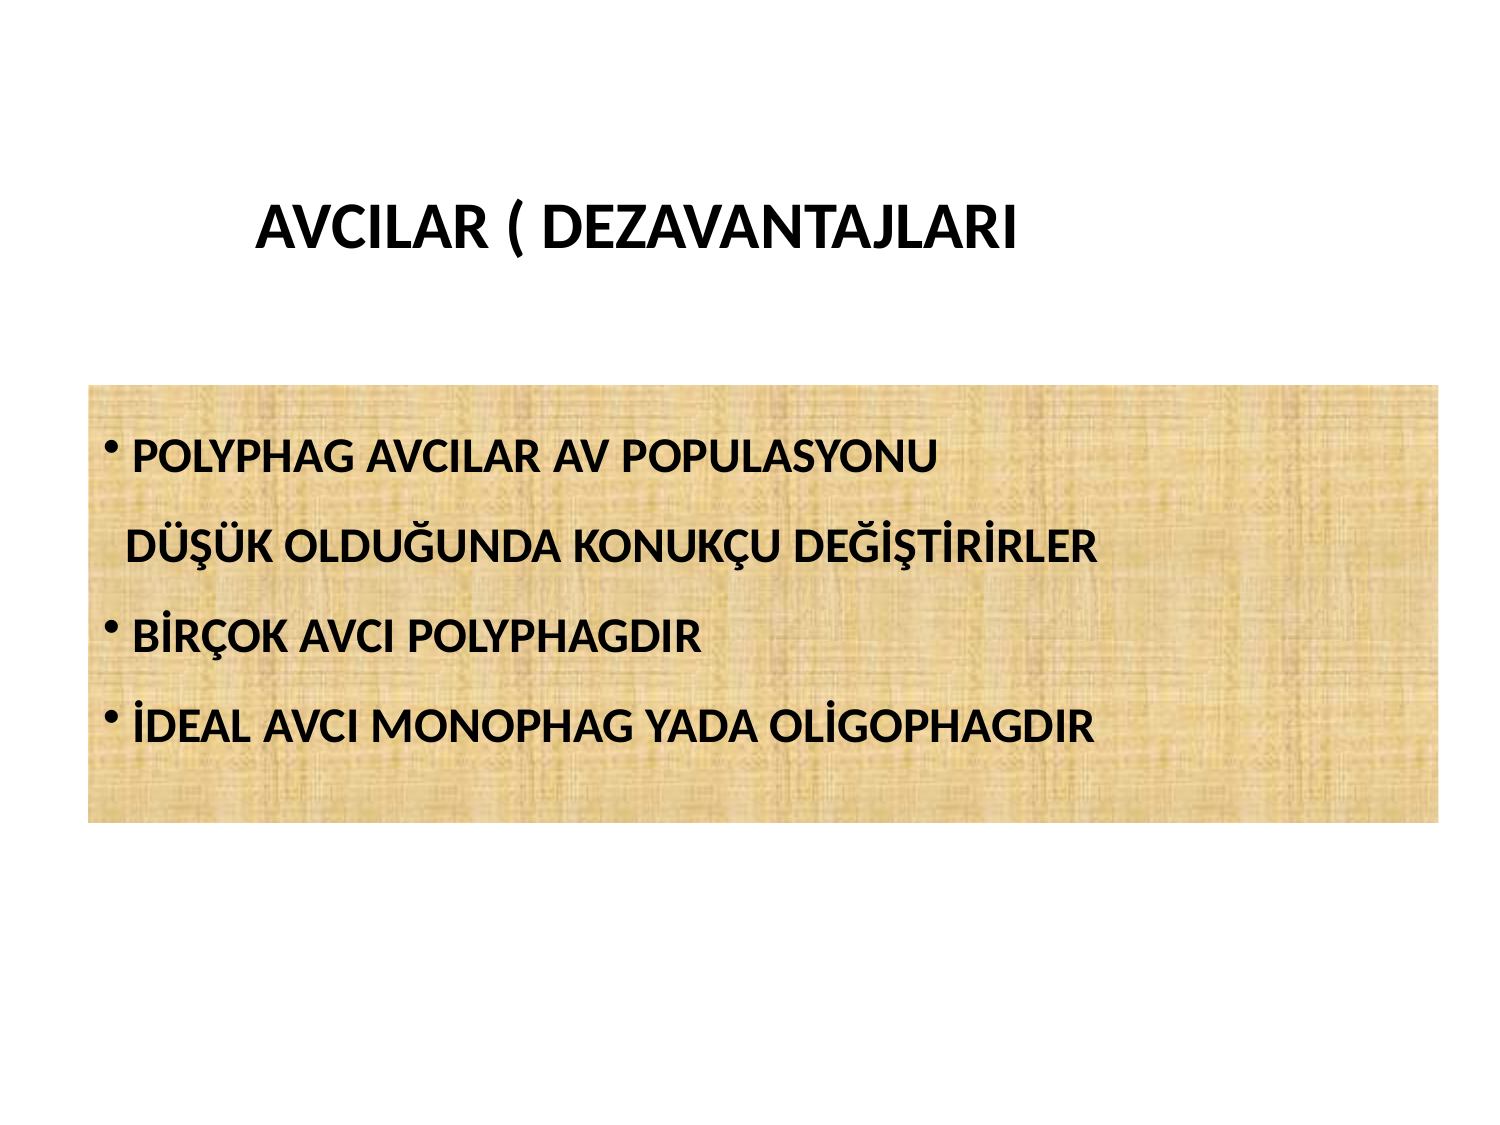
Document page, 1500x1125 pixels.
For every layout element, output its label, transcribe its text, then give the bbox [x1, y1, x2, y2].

text_box POLYPHAG AVCILAR AV POPULASYONU DÜŞÜK OLDUĞUNDA KONUKÇU DEĞİŞTİRİRLER BİRÇOK AVCI POLYPHAGDIR İDEAL AVCI MONOPHAG YADA OLİGOPHAGDIR [88, 385, 1439, 823]
text_box AVCILAR ( DEZAVANTAJLARI [241, 174, 1035, 270]
